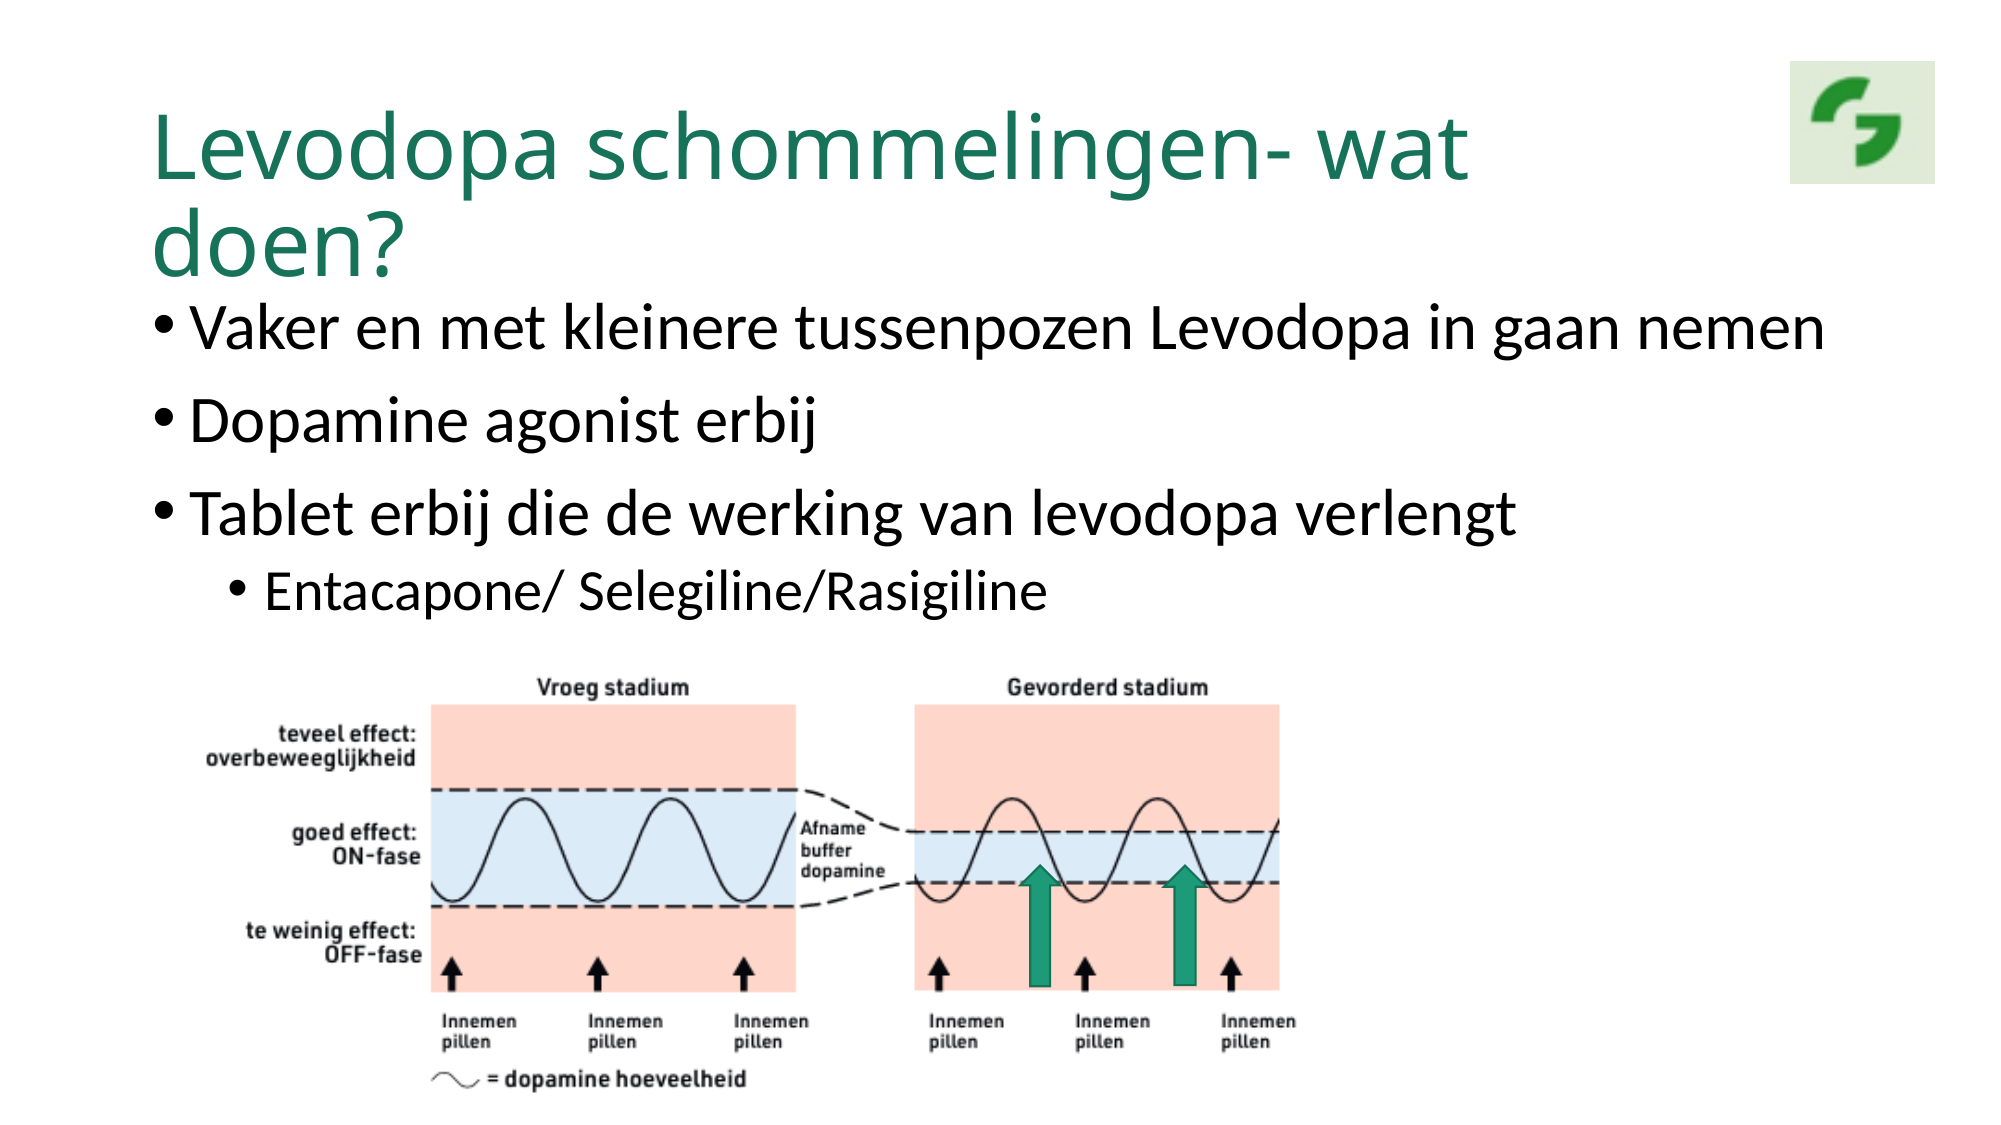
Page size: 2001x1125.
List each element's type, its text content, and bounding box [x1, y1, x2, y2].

text_box Levodopa schommelingen- wat doen? [135, 93, 1759, 305]
picture [1790, 61, 1935, 184]
picture [197, 640, 1391, 1125]
list Vaker en met kleinere tussenpozen Levodopa in gaan nemen Dopamine agonist erbij Tablet erbij die de werking van levodopa verlengt Entacapone/ Selegiline/Rasigiline [137, 284, 1863, 998]
